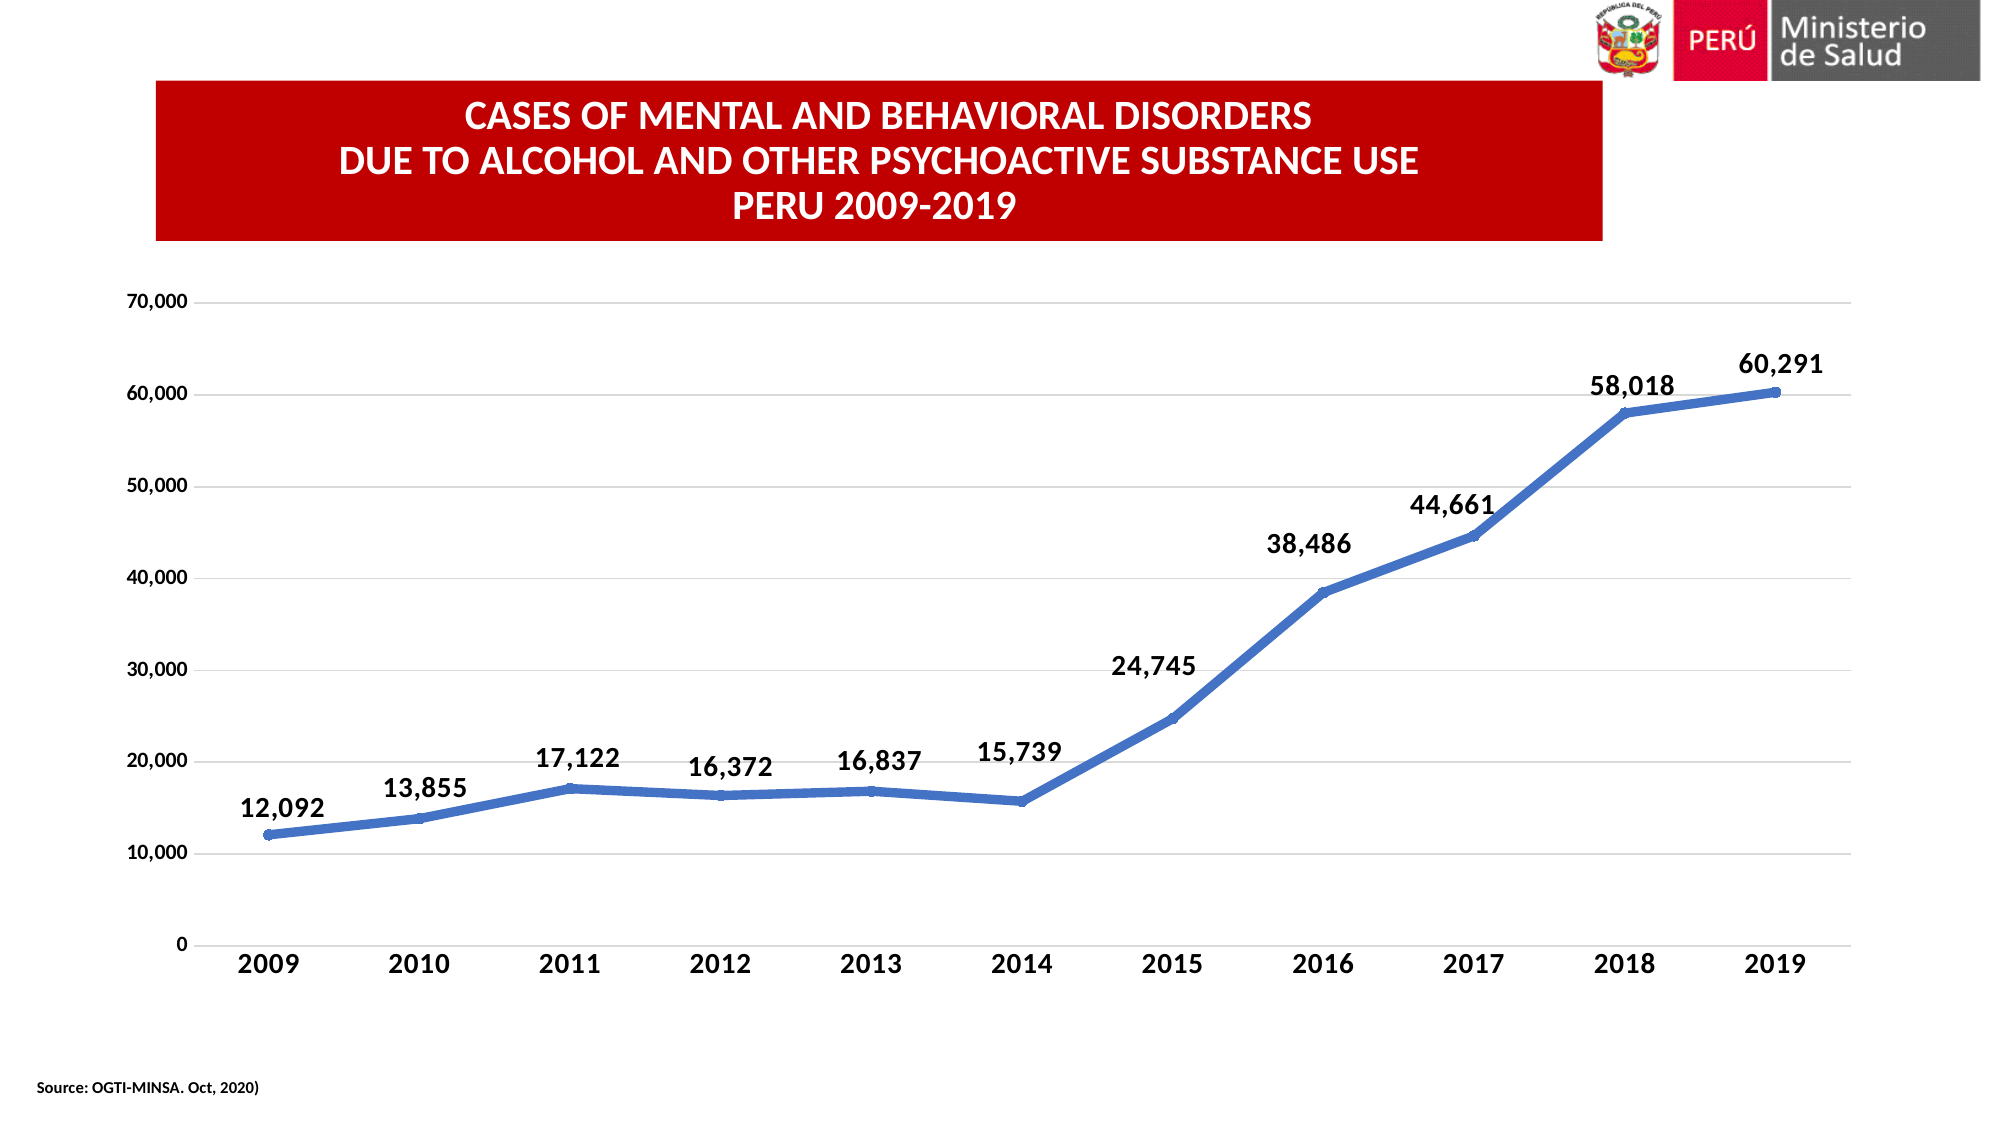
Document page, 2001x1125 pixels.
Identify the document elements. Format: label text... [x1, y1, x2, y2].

chart [90, 277, 1887, 996]
text_box Source: OGTI-MINSA. Oct, 2020) [22, 1069, 417, 1124]
text_box CASES OF MENTAL AND BEHAVIORAL DISORDERS DUE TO ALCOHOL AND OTHER PSYCHOACTIVE SUBSTANCE USE PERU 2009-2019 [155, 80, 1603, 241]
picture [1586, 0, 1982, 81]
